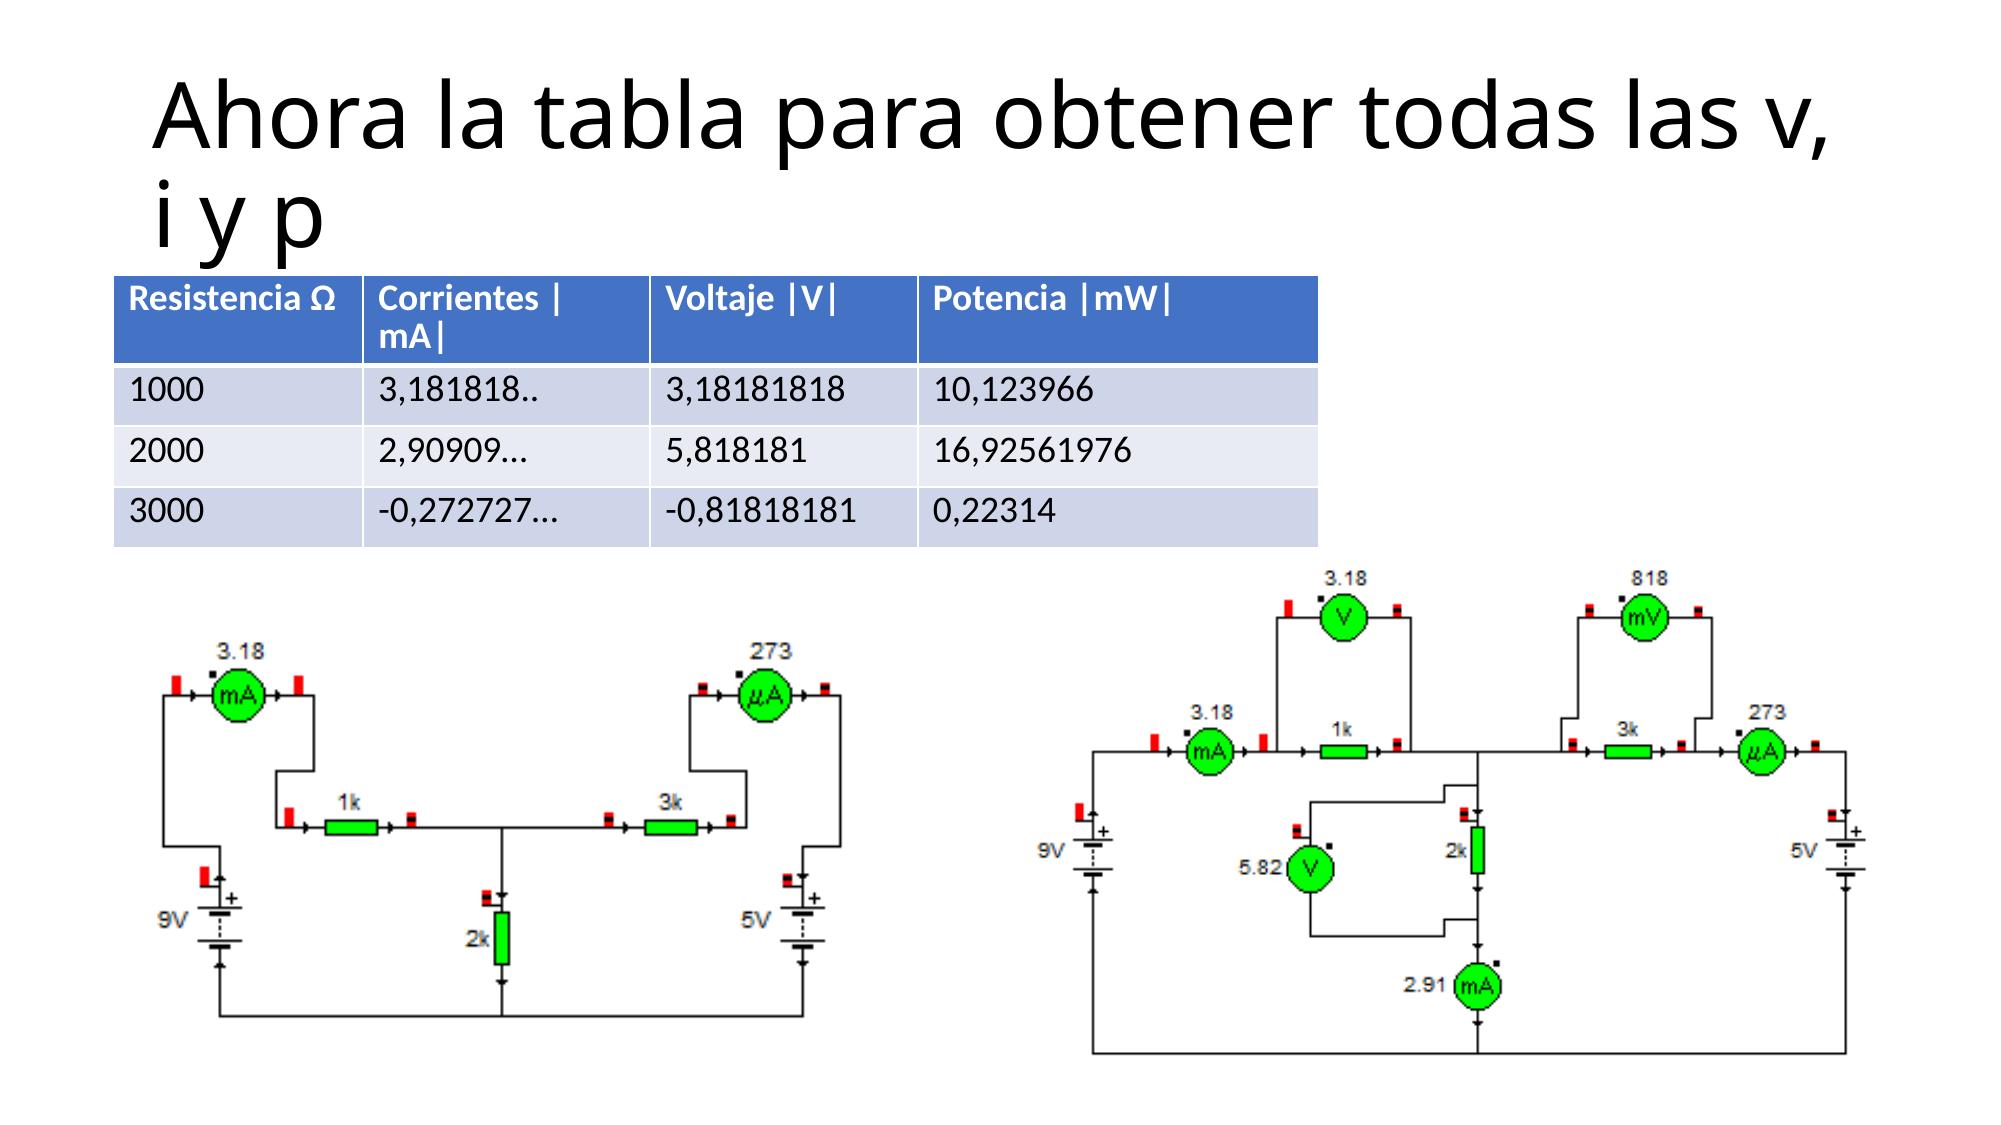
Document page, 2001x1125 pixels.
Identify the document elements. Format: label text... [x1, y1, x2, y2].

table_cell 5,818181 [651, 427, 917, 486]
table_header Voltaje |V| [651, 276, 917, 363]
title Ahora la tabla para obtener todas las v, i y p [137, 59, 1863, 278]
table_cell 2,90909… [364, 427, 649, 486]
table_header Potencia |mW| [919, 276, 1318, 363]
table_cell 10,123966 [919, 368, 1318, 425]
table_cell 16,92561976 [919, 427, 1318, 486]
table_cell -0,81818181 [651, 488, 917, 547]
table_cell 3,18181818 [651, 368, 917, 425]
table_header Corrientes |mA| [364, 276, 649, 363]
table_cell 3000 [114, 488, 362, 547]
table_cell 1000 [114, 368, 362, 425]
table_cell 3,181818.. [364, 368, 649, 425]
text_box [965, 546, 1887, 1072]
table_cell -0,272727… [364, 488, 649, 547]
table_cell 2000 [114, 427, 362, 486]
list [75, 615, 861, 1036]
table_header Resistencia Ω [114, 276, 362, 363]
table_cell 0,22314 [919, 488, 1318, 547]
